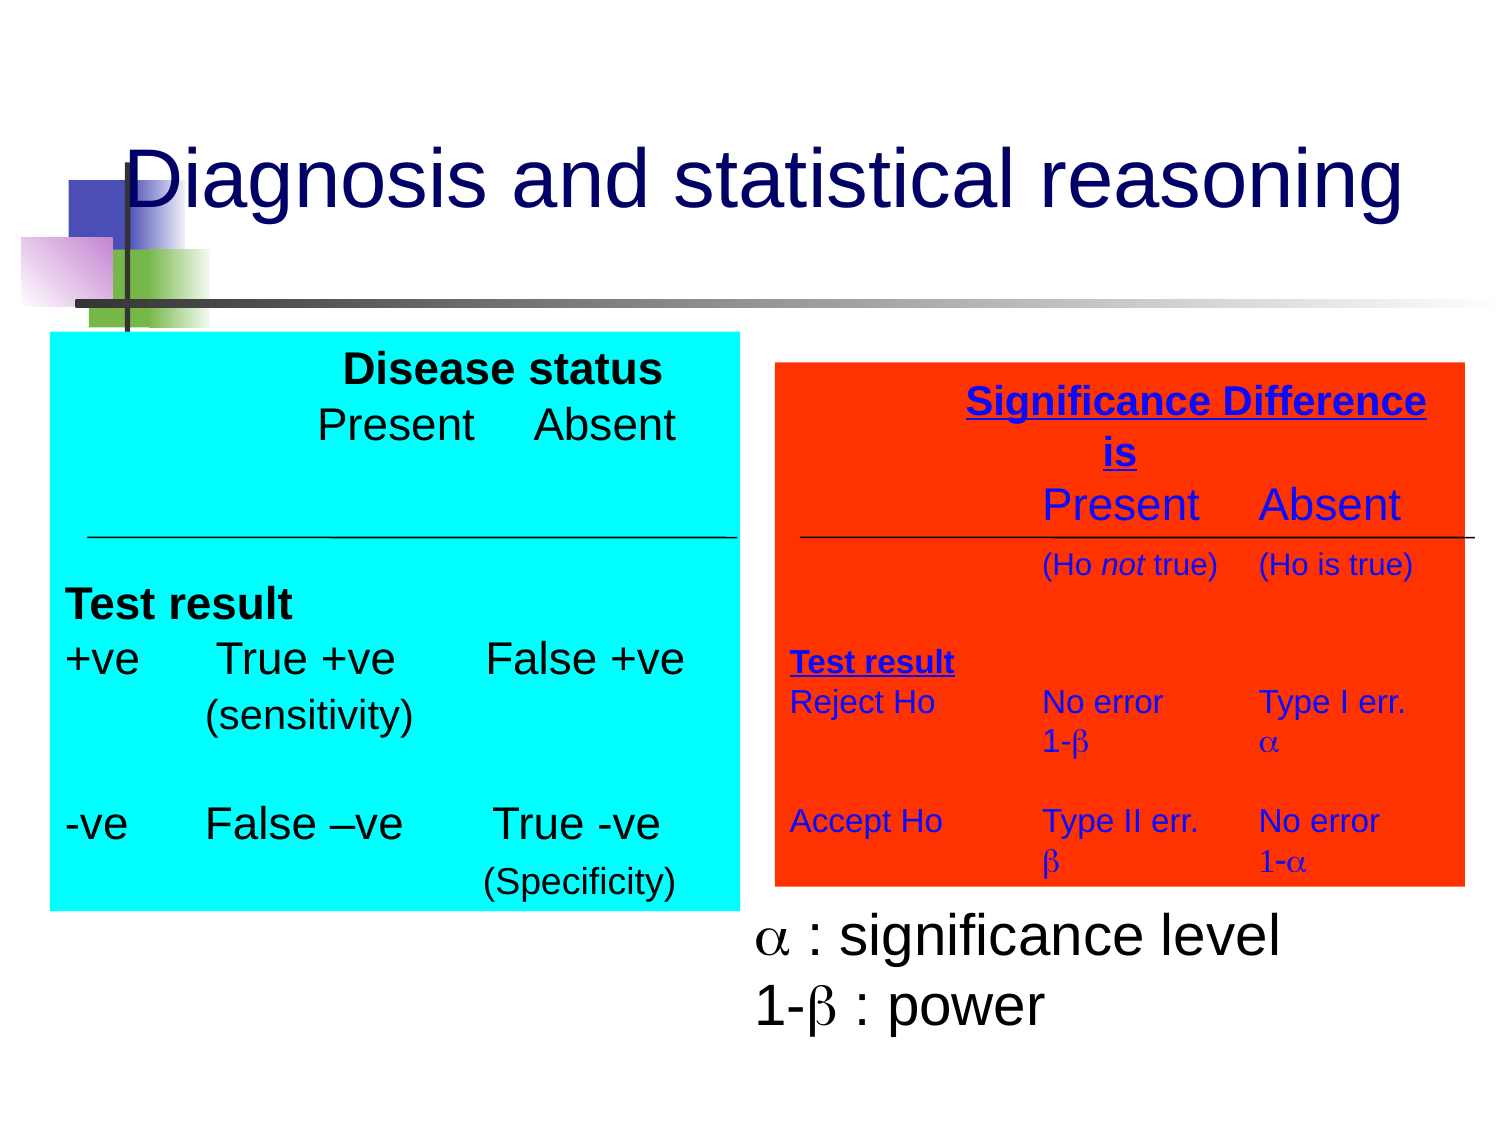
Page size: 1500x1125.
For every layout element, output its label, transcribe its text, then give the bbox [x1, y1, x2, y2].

text_box Disease status Present Absent Test result +ve True +ve False +ve (sensitivity) -ve False –ve True -ve (Specificity) [49, 331, 741, 912]
text_box a : significance level 1-b : power [739, 889, 1309, 1045]
title Diagnosis and statistical reasoning [108, 30, 1468, 232]
text_box Significance Difference is Present Absent (Ho not true) (Ho is true) Test result Reject Ho No error Type I err. 1-b a Accept Ho Type II err. No error b 1-a [774, 362, 1465, 887]
